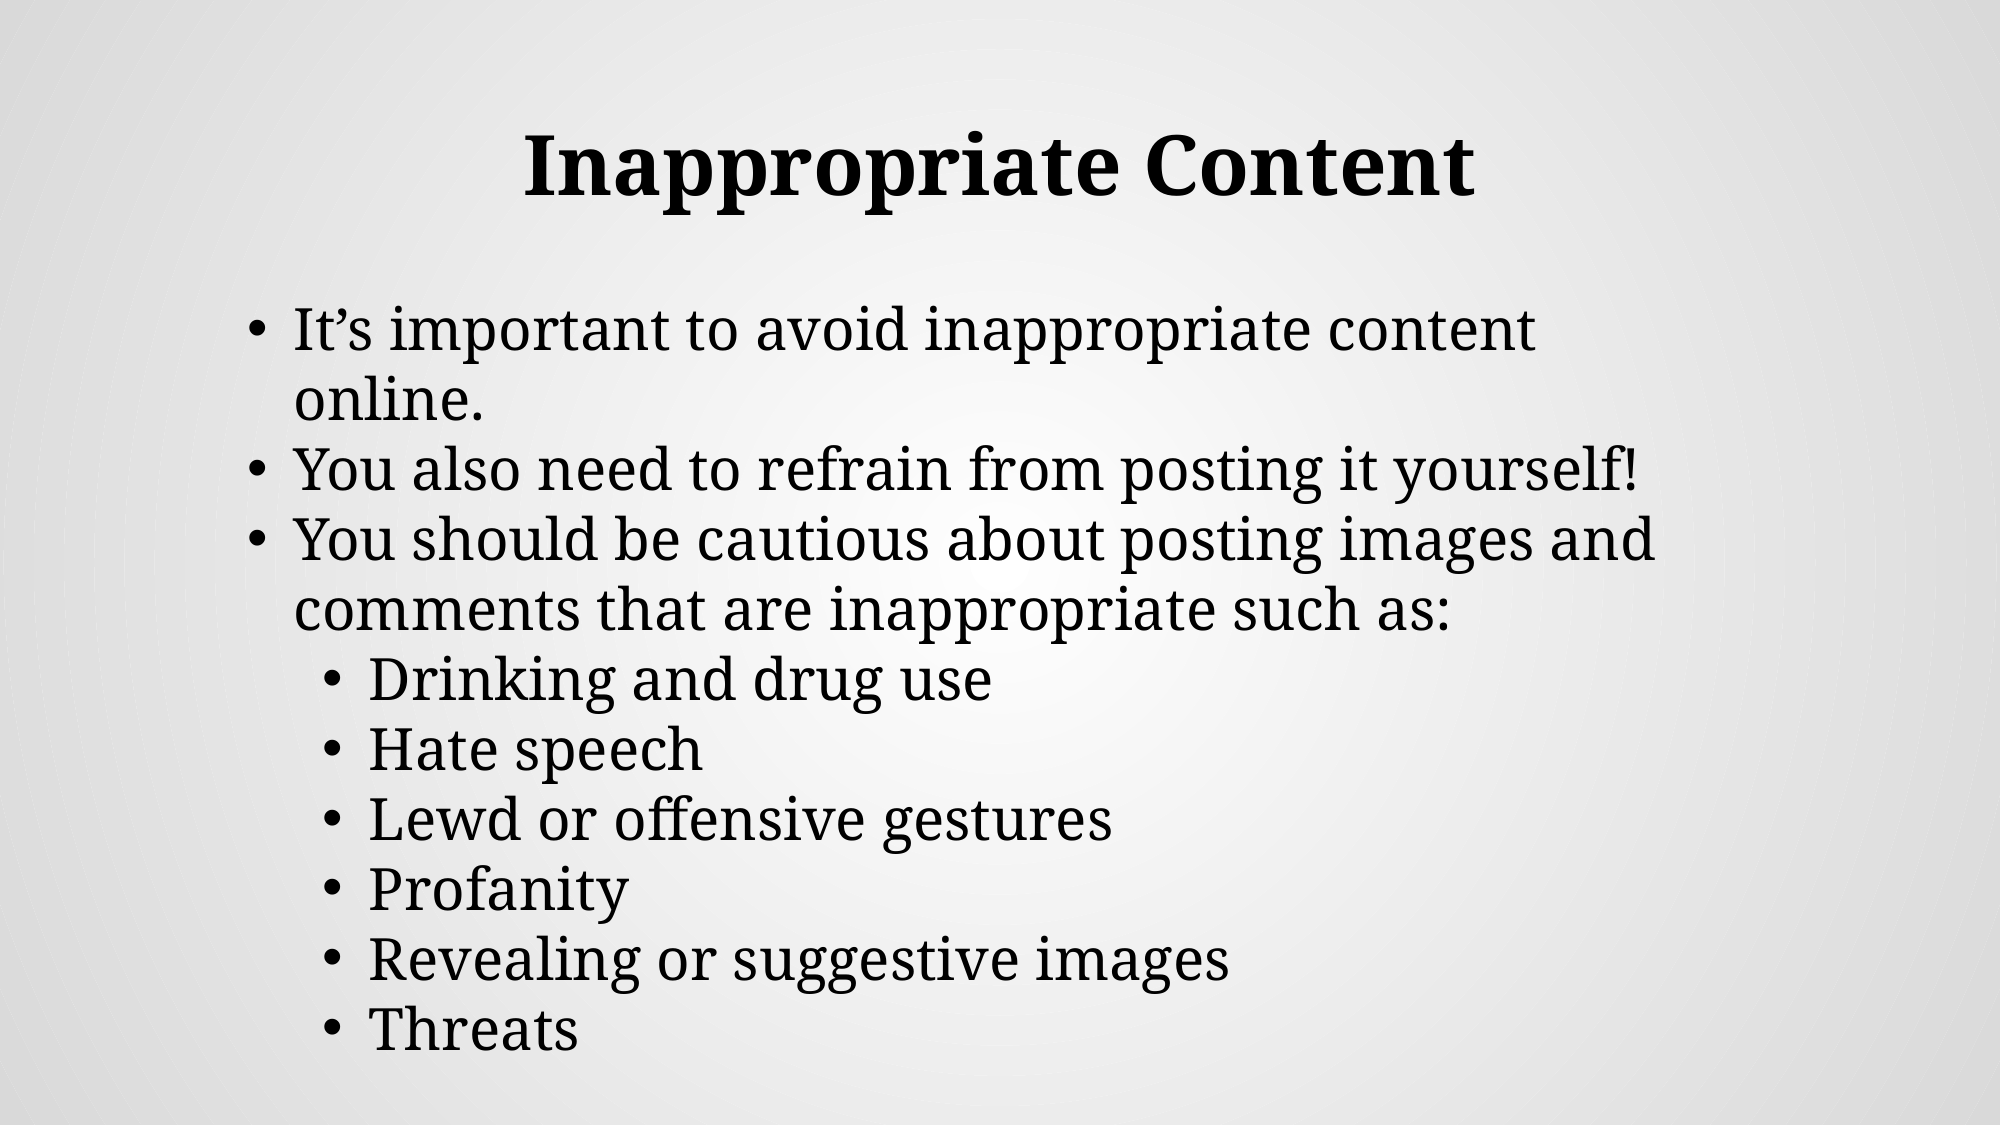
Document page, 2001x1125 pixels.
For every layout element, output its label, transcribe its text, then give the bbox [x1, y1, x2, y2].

text_box It’s important to avoid inappropriate content online. You also need to refrain from posting it yourself! You should be cautious about posting images and comments that are inappropriate such as: Drinking and drug use Hate speech Lewd or offensive gestures Profanity Revealing or suggestive images Threats [232, 284, 1759, 1070]
title Inappropriate Content [137, 59, 1863, 278]
